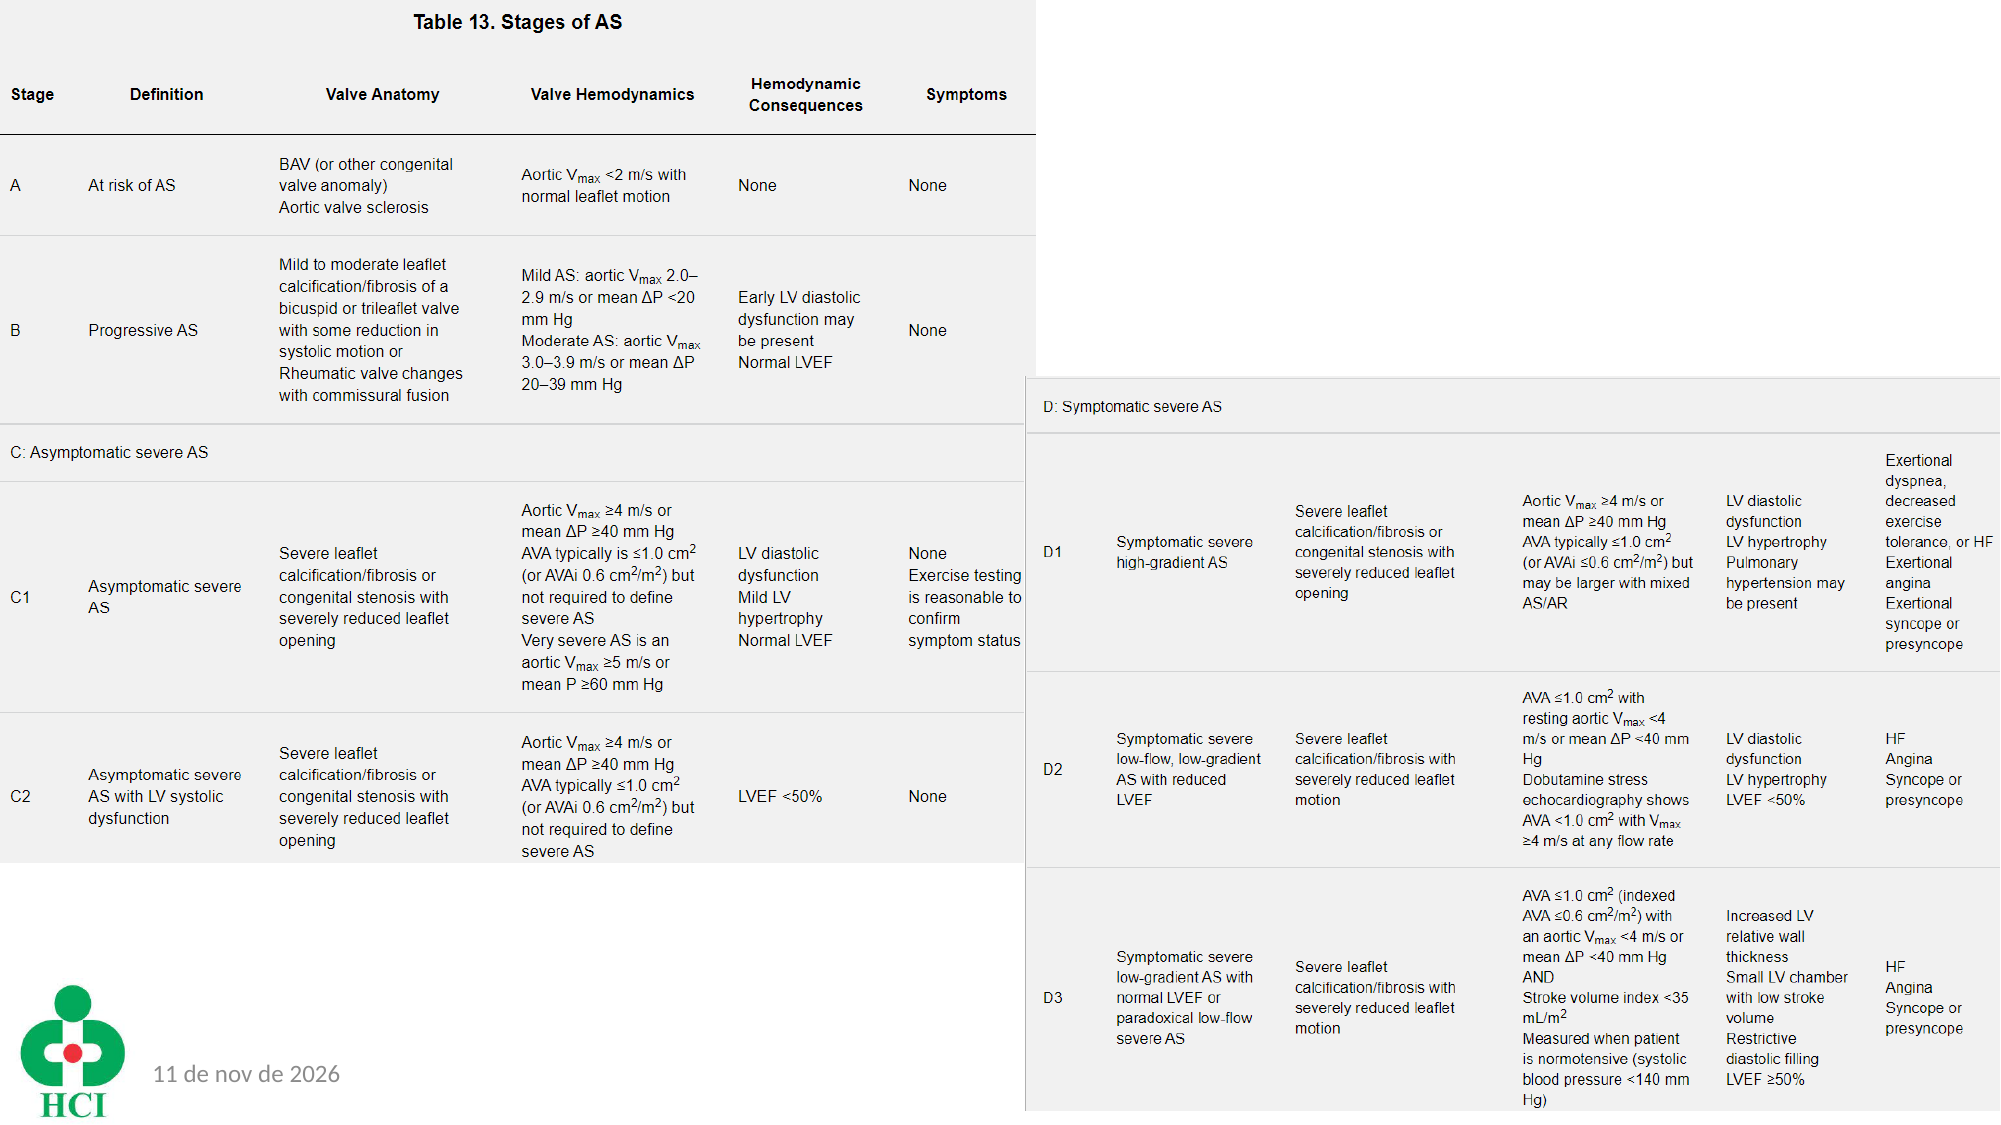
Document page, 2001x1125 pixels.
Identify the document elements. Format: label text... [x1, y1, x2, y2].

picture [0, 0, 2000, 1111]
picture [0, 978, 145, 1124]
slide_number nov-21 [145, 1042, 588, 1103]
